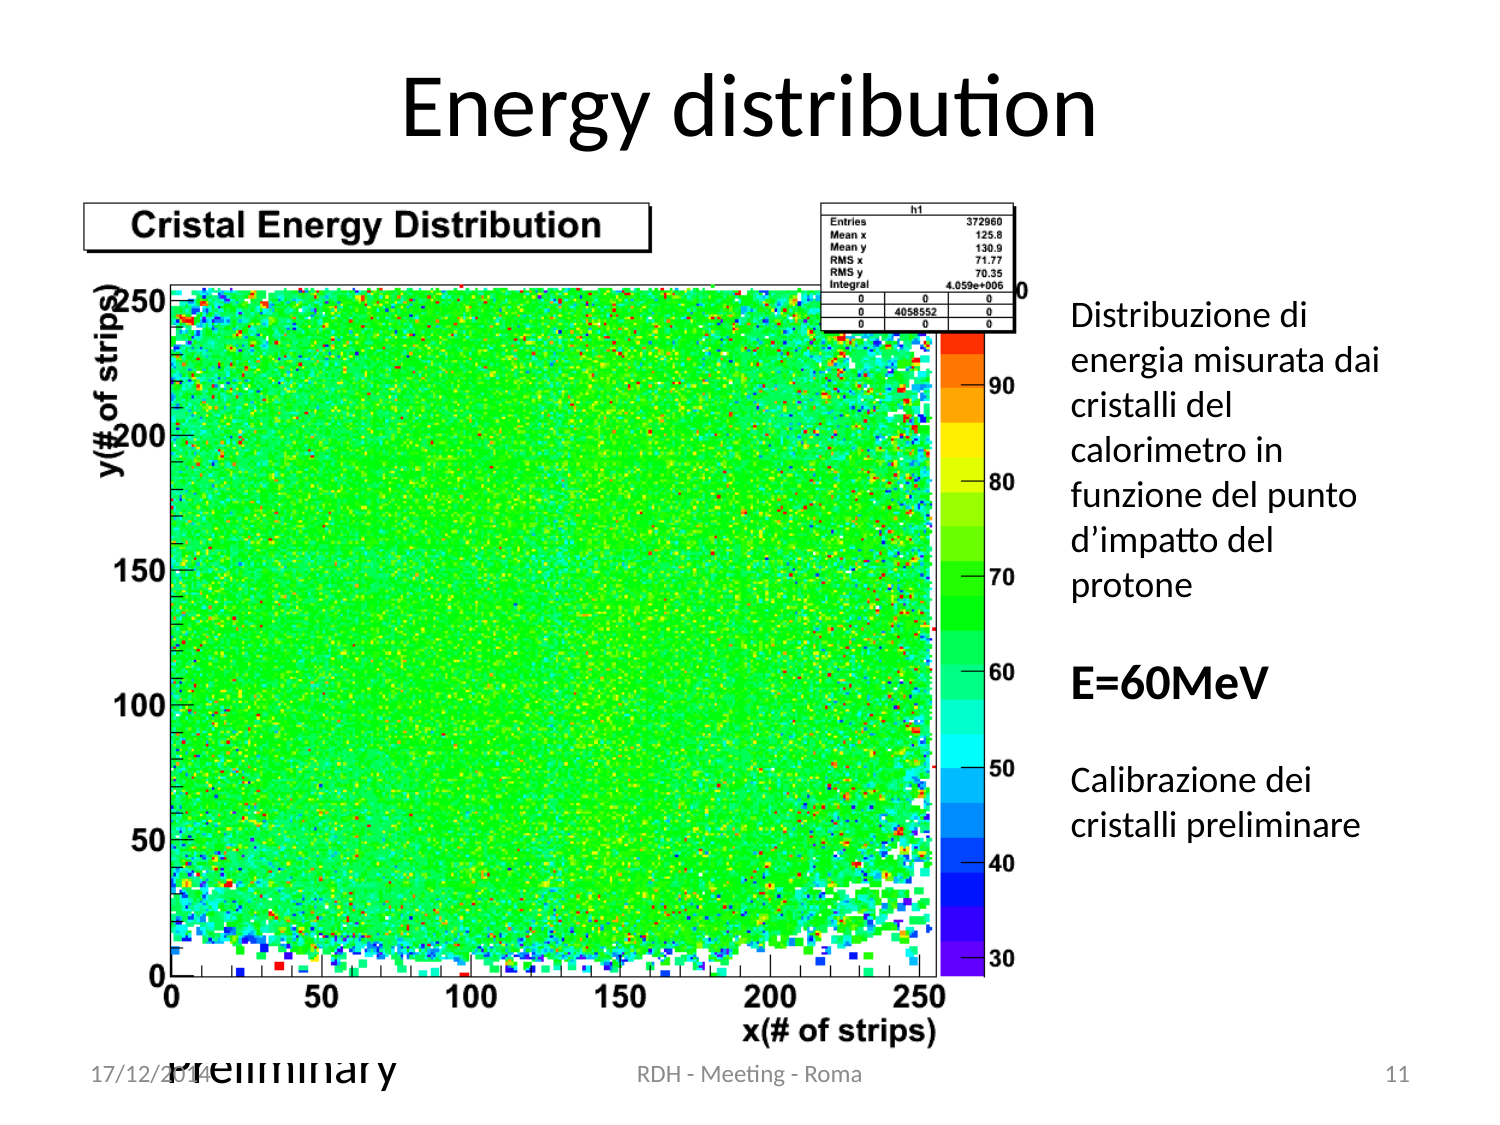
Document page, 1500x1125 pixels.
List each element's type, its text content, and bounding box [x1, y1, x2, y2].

footer RDH - Meeting - Roma [512, 1071, 988, 1103]
title Energy distribution [75, 37, 1425, 163]
picture [74, 198, 1033, 1063]
slide_number 11 [1074, 1042, 1425, 1103]
text_box Distribuzione di energia misurata dai cristalli del calorimetro in funzione del punto d’impatto del protone E=60MeV Calibrazione dei cristalli preliminare [1055, 282, 1400, 853]
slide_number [75, 1070, 425, 1103]
